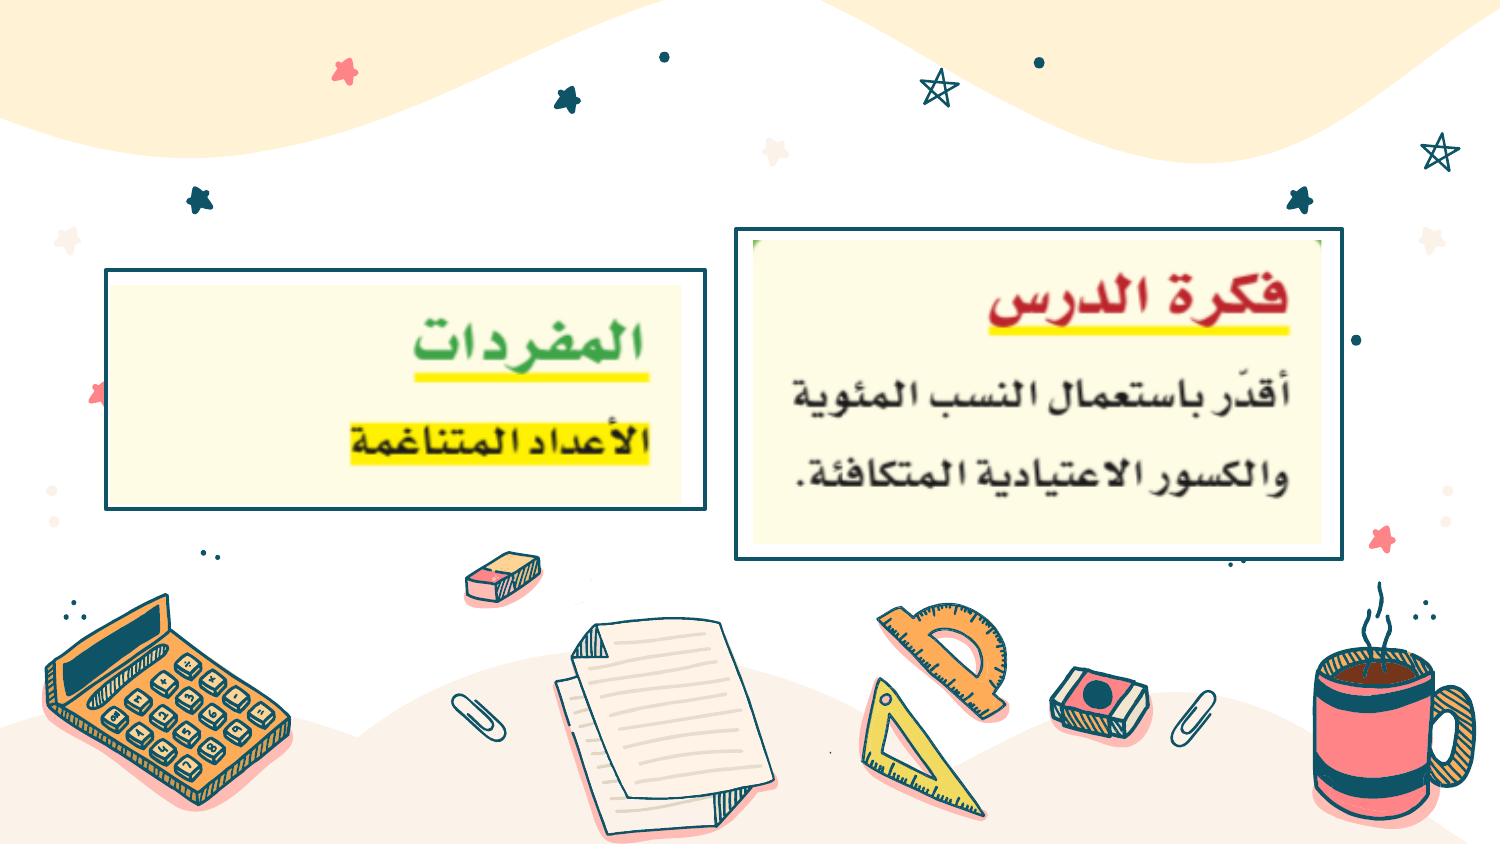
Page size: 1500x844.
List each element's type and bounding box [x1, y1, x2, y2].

text_box [106, 269, 705, 510]
text_box [736, 229, 1343, 560]
picture [752, 240, 1322, 544]
picture [109, 284, 682, 504]
